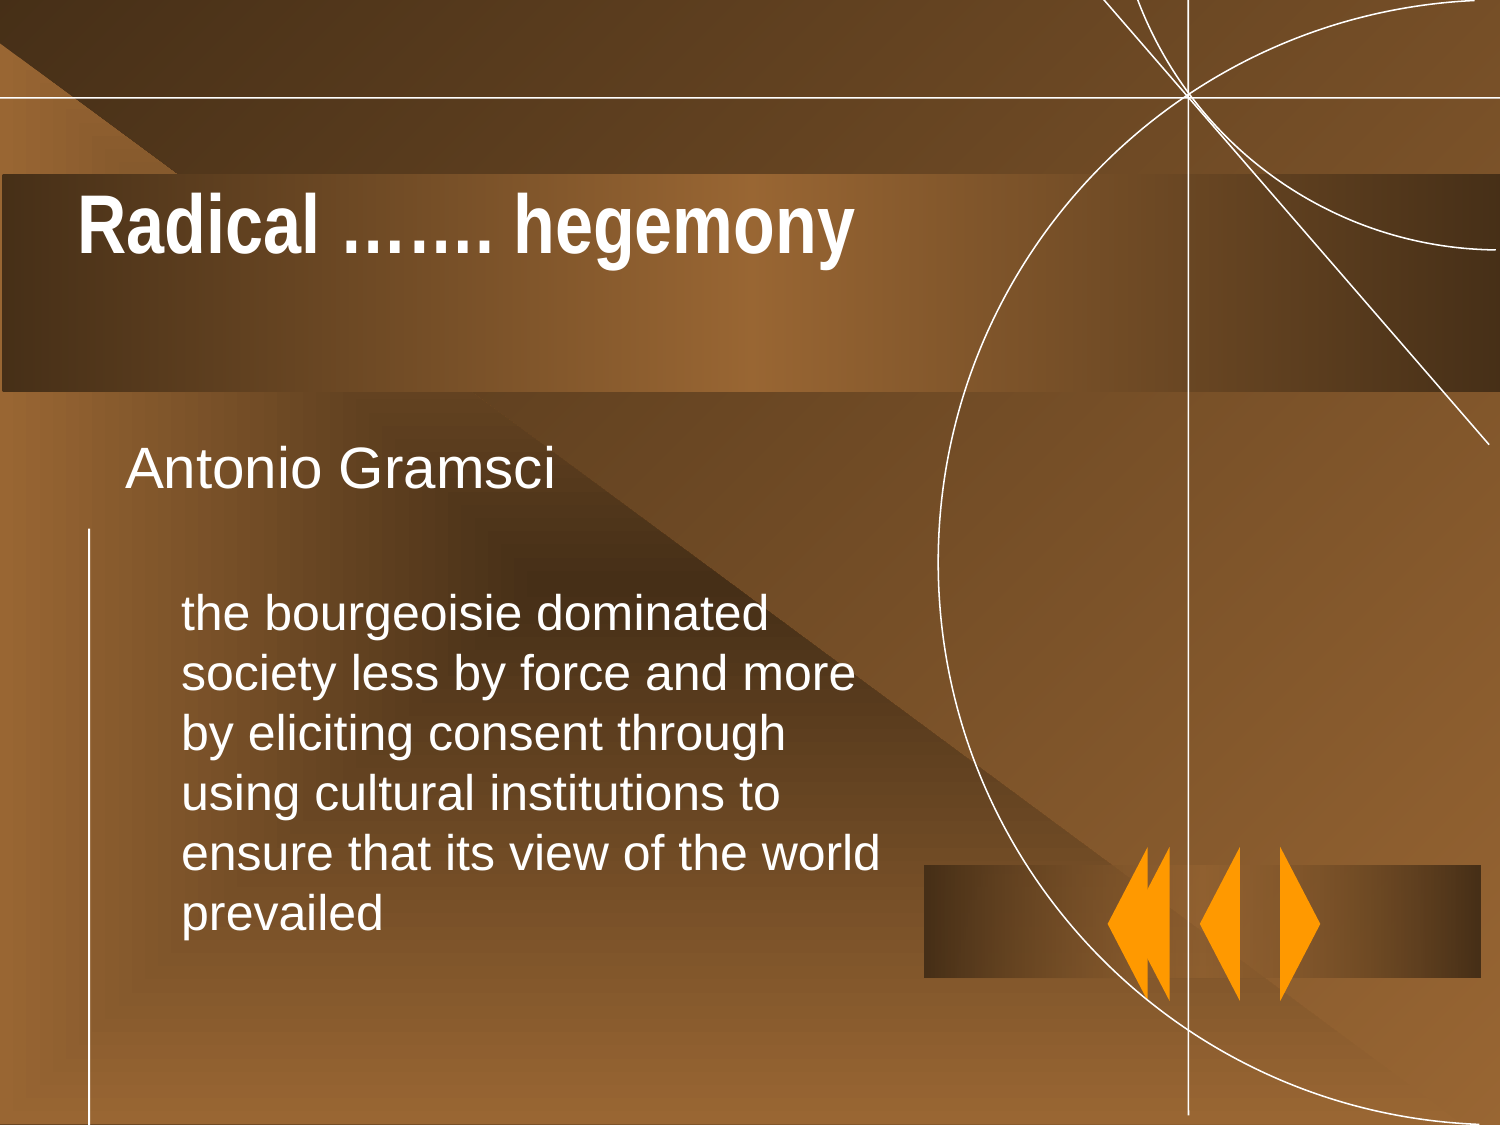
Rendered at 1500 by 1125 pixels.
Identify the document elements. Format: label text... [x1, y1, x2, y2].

list Antonio Gramsci the bourgeoisie dominated society less by force and more by eliciting consent through using cultural institutions to ensure that its view of the world prevailed [109, 422, 922, 983]
title Radical ……. hegemony [62, 75, 1444, 279]
